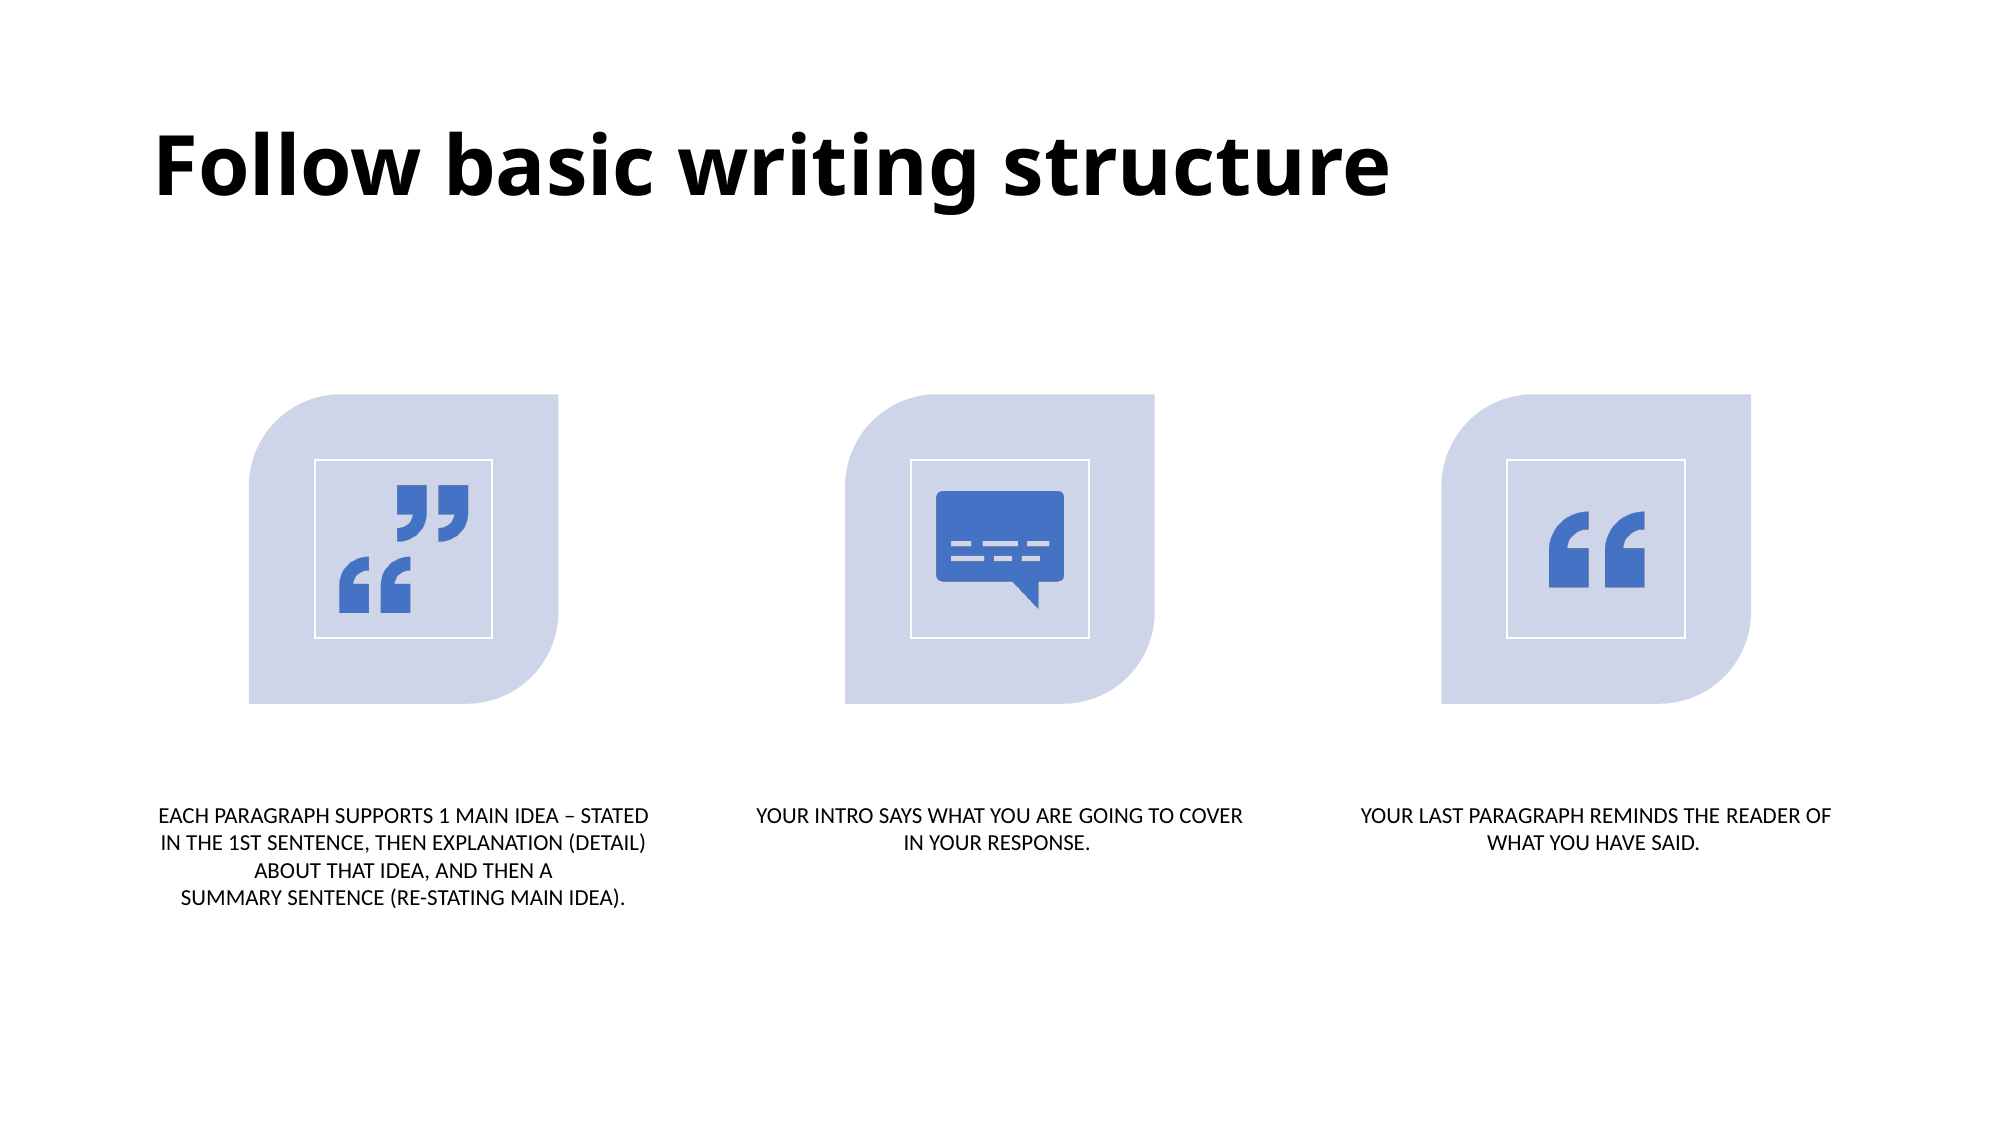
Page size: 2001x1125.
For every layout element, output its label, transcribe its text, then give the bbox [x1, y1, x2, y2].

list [137, 299, 1863, 1014]
title Follow basic writing structure [137, 59, 1863, 278]
